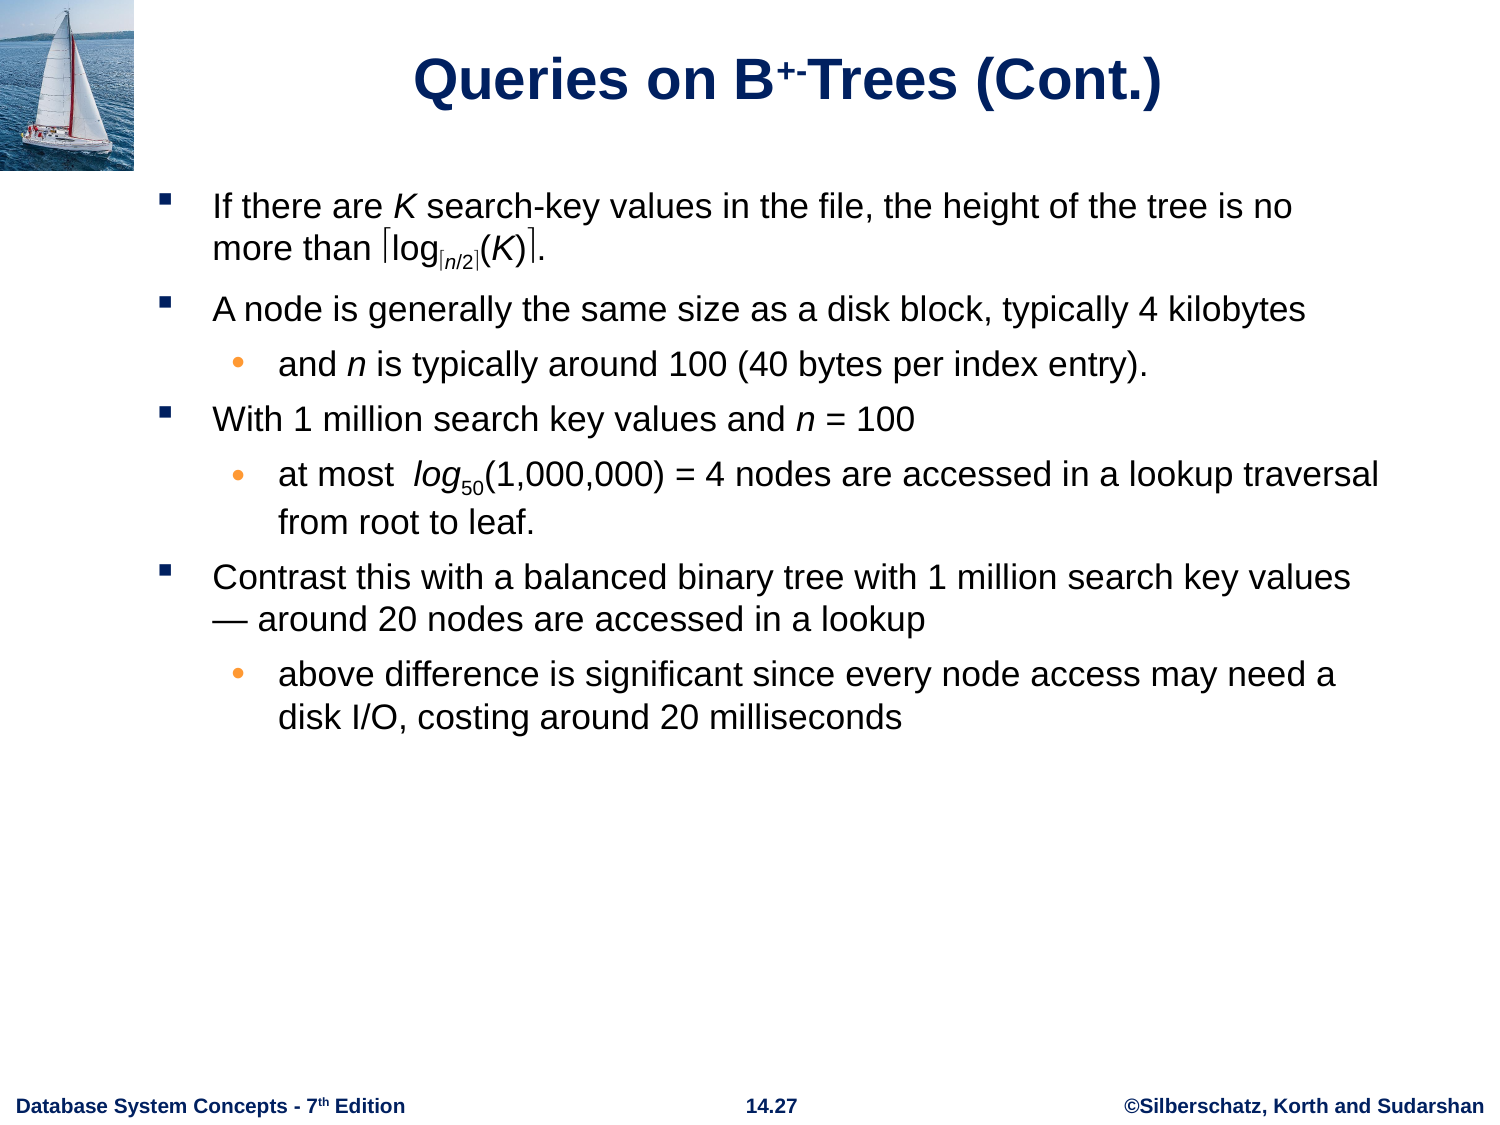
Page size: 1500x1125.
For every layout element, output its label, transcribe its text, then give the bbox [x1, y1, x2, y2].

picture [0, 0, 134, 171]
list If there are K search-key values in the file, the height of the tree is no more than logn/2(K). A node is generally the same size as a disk block, typically 4 kilobytes and n is typically around 100 (40 bytes per index entry). With 1 million search key values and n = 100 at most log50(1,000,000) = 4 nodes are accessed in a lookup traversal from root to leaf. Contrast this with a balanced binary tree with 1 million search key values — around 20 nodes are accessed in a lookup above difference is significant since every node access may need a disk I/O, costing around 20 milliseconds [141, 175, 1397, 1039]
title Queries on B+-Trees (Cont.) [125, 18, 1452, 120]
